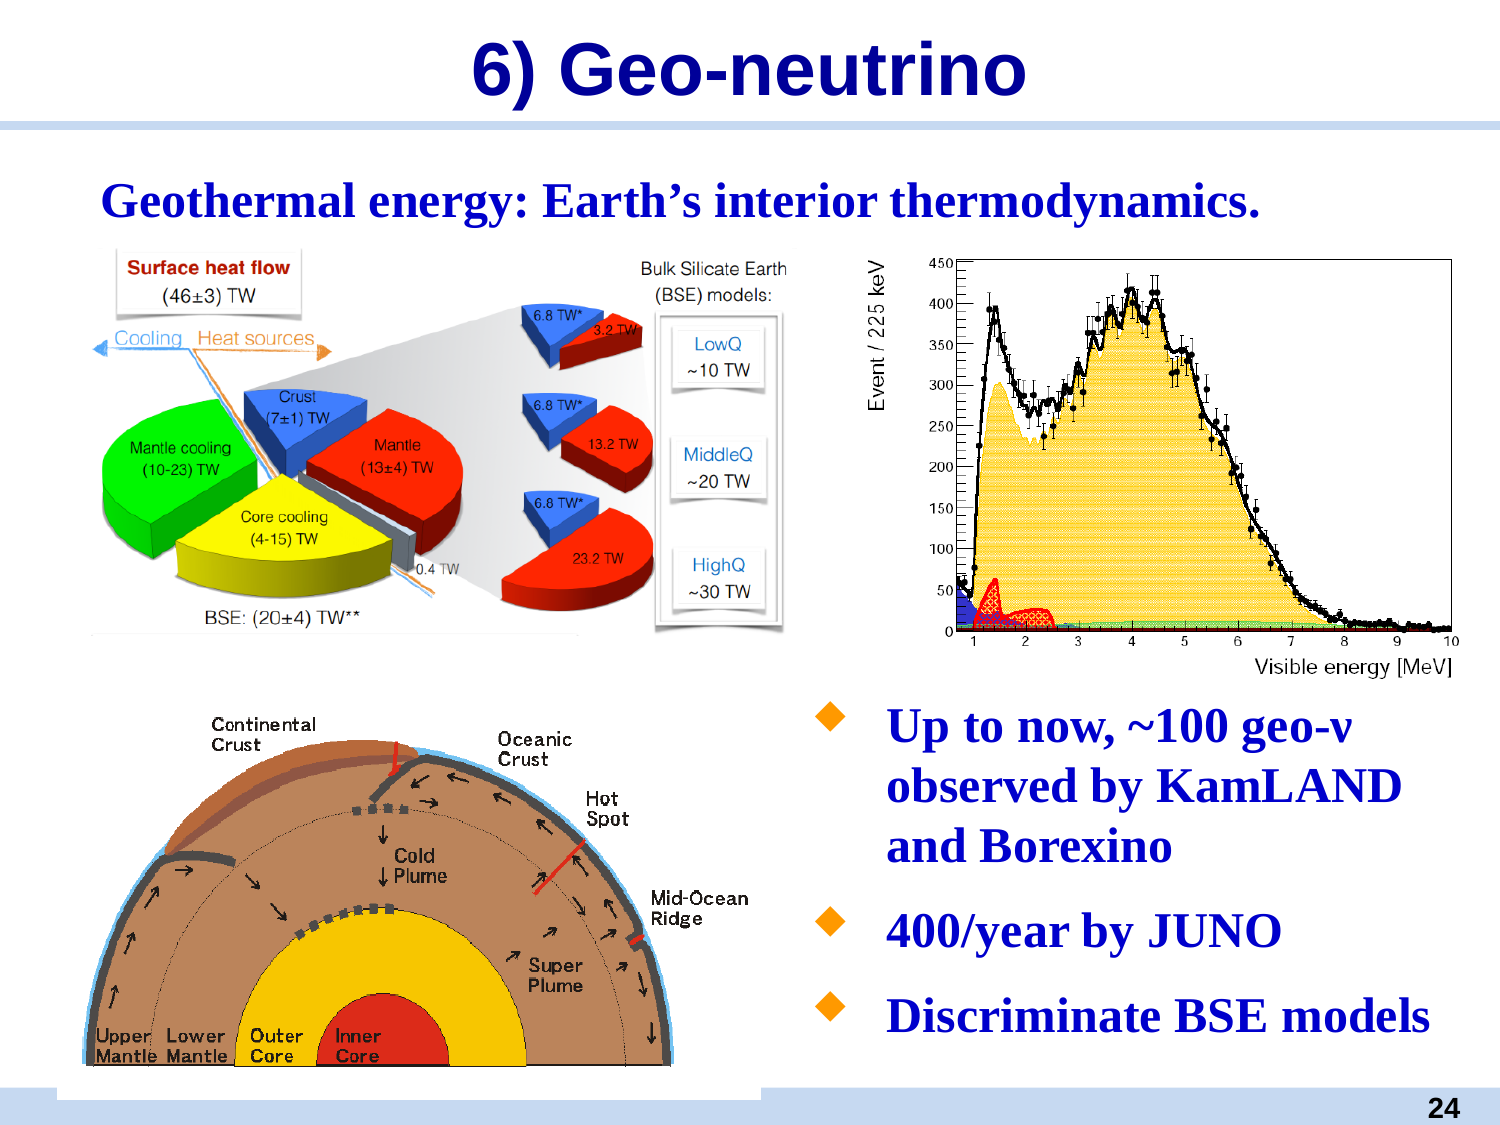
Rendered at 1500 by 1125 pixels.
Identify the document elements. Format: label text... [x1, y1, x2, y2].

title 6) Geo-neutrino [0, 5, 1500, 126]
picture [56, 684, 762, 1100]
text_box Up to now, ~100 geo-ν observed by KamLAND and Borexino 400/year by JUNO Discriminate BSE models [796, 684, 1467, 1079]
picture [91, 247, 798, 636]
text_box Geothermal energy: Earth’s interior thermodynamics. [85, 159, 1298, 248]
picture [855, 242, 1467, 690]
